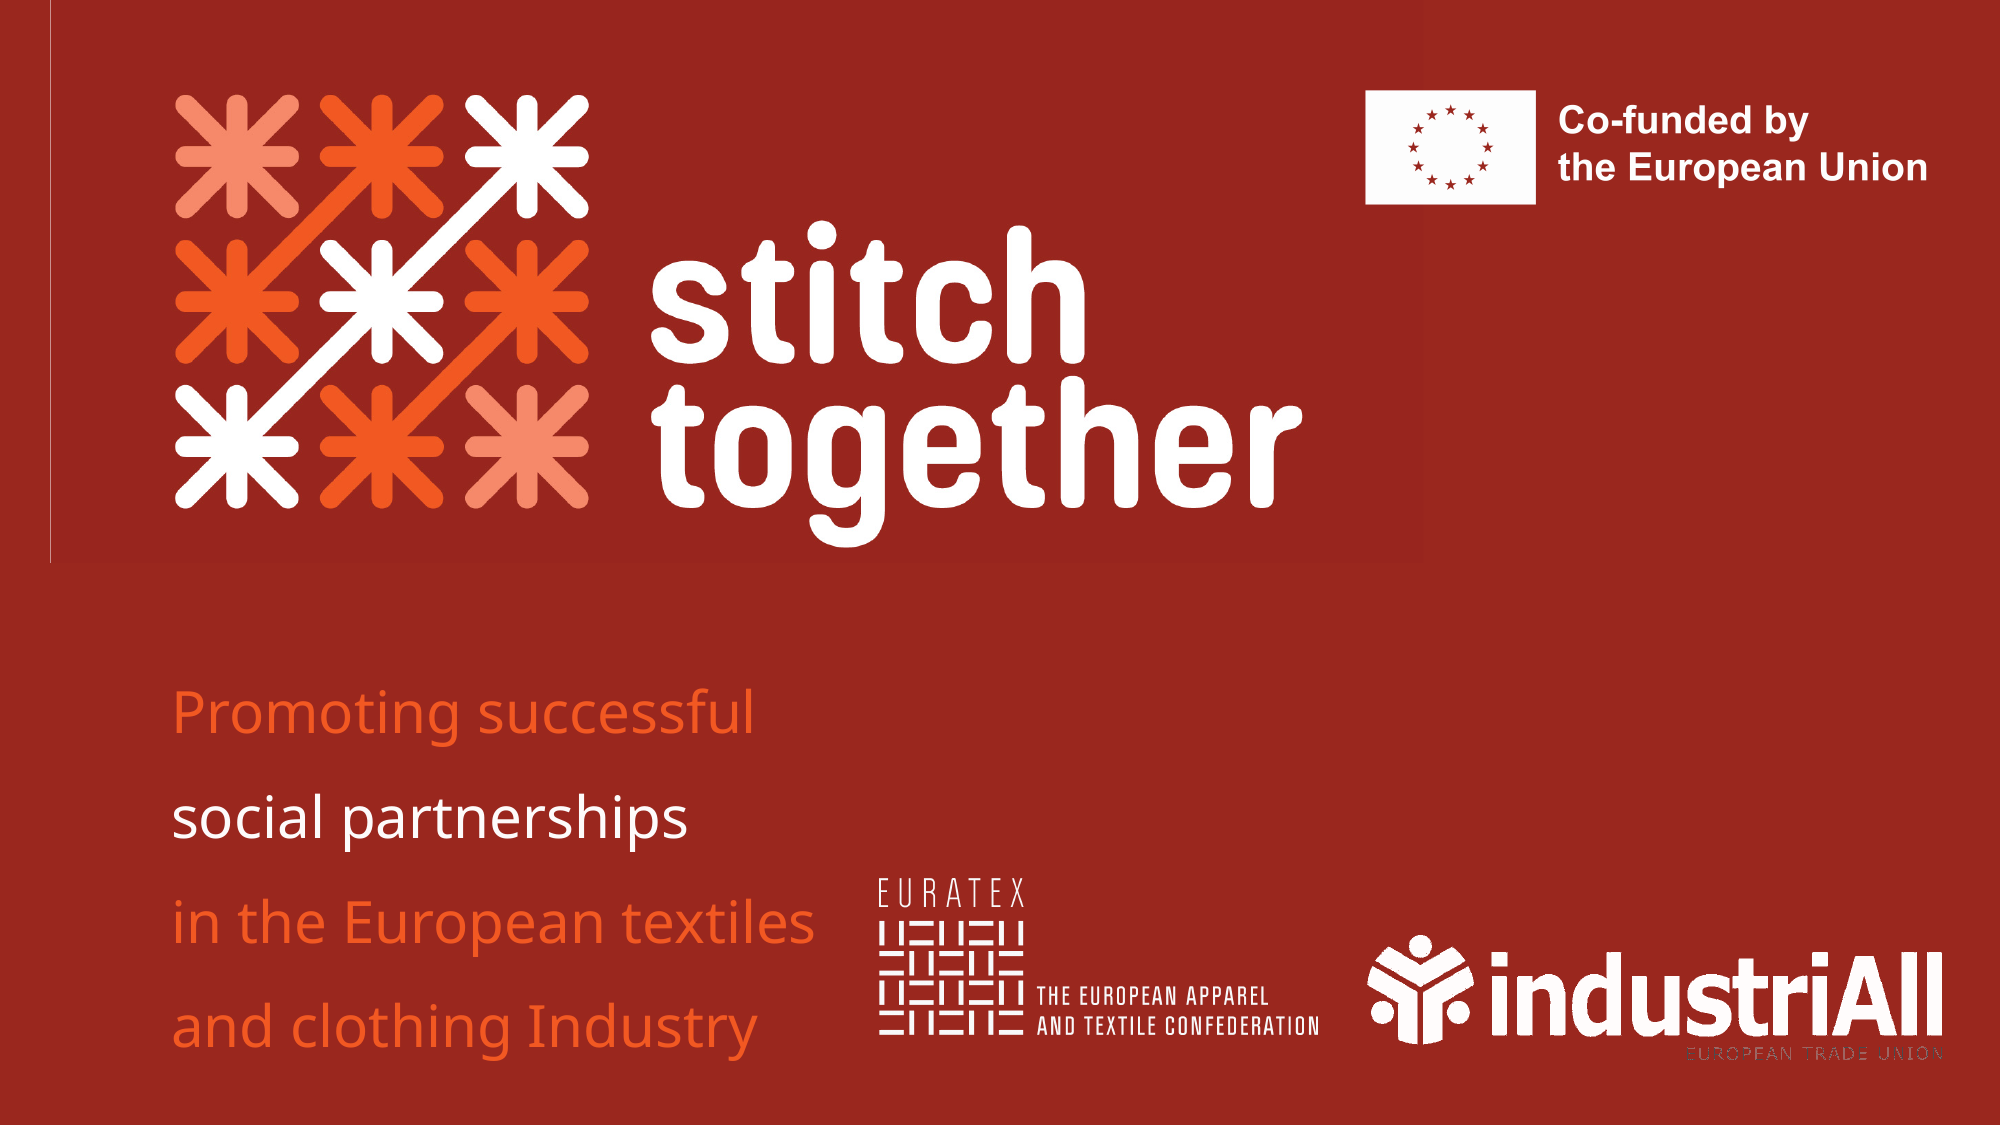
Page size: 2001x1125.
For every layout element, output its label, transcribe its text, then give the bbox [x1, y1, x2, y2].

picture [49, 0, 1951, 563]
picture [879, 878, 1319, 1035]
picture [1354, 824, 1964, 1125]
text_box Promoting successful social partnerships in the European textiles and clothing Industry [156, 632, 1157, 1067]
